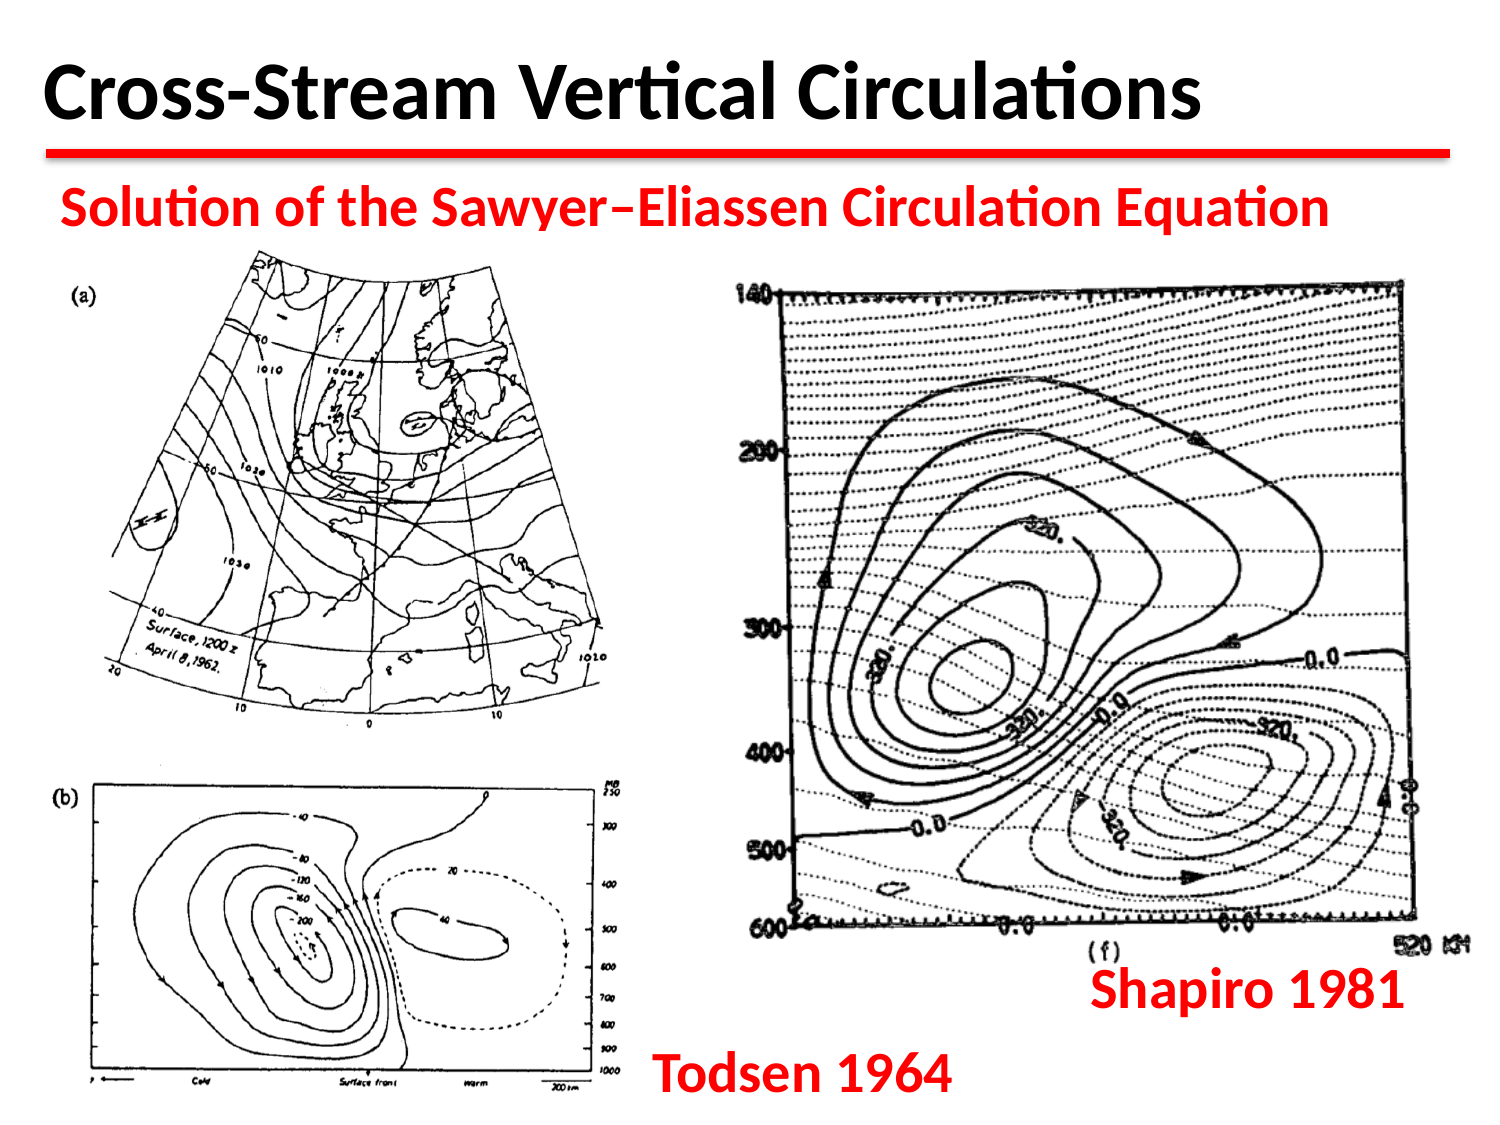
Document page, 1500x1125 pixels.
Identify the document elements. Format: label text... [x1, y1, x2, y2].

text_box Todsen 1964 [640, 1026, 1062, 1112]
picture [42, 231, 638, 1108]
picture [714, 250, 1500, 979]
text_box Shapiro 1981 [1075, 985, 1500, 1028]
text_box Solution of the Sawyer–Eliassen Circulation Equation [46, 160, 1500, 246]
text_box Cross-Stream Vertical Circulations [28, 28, 1500, 144]
